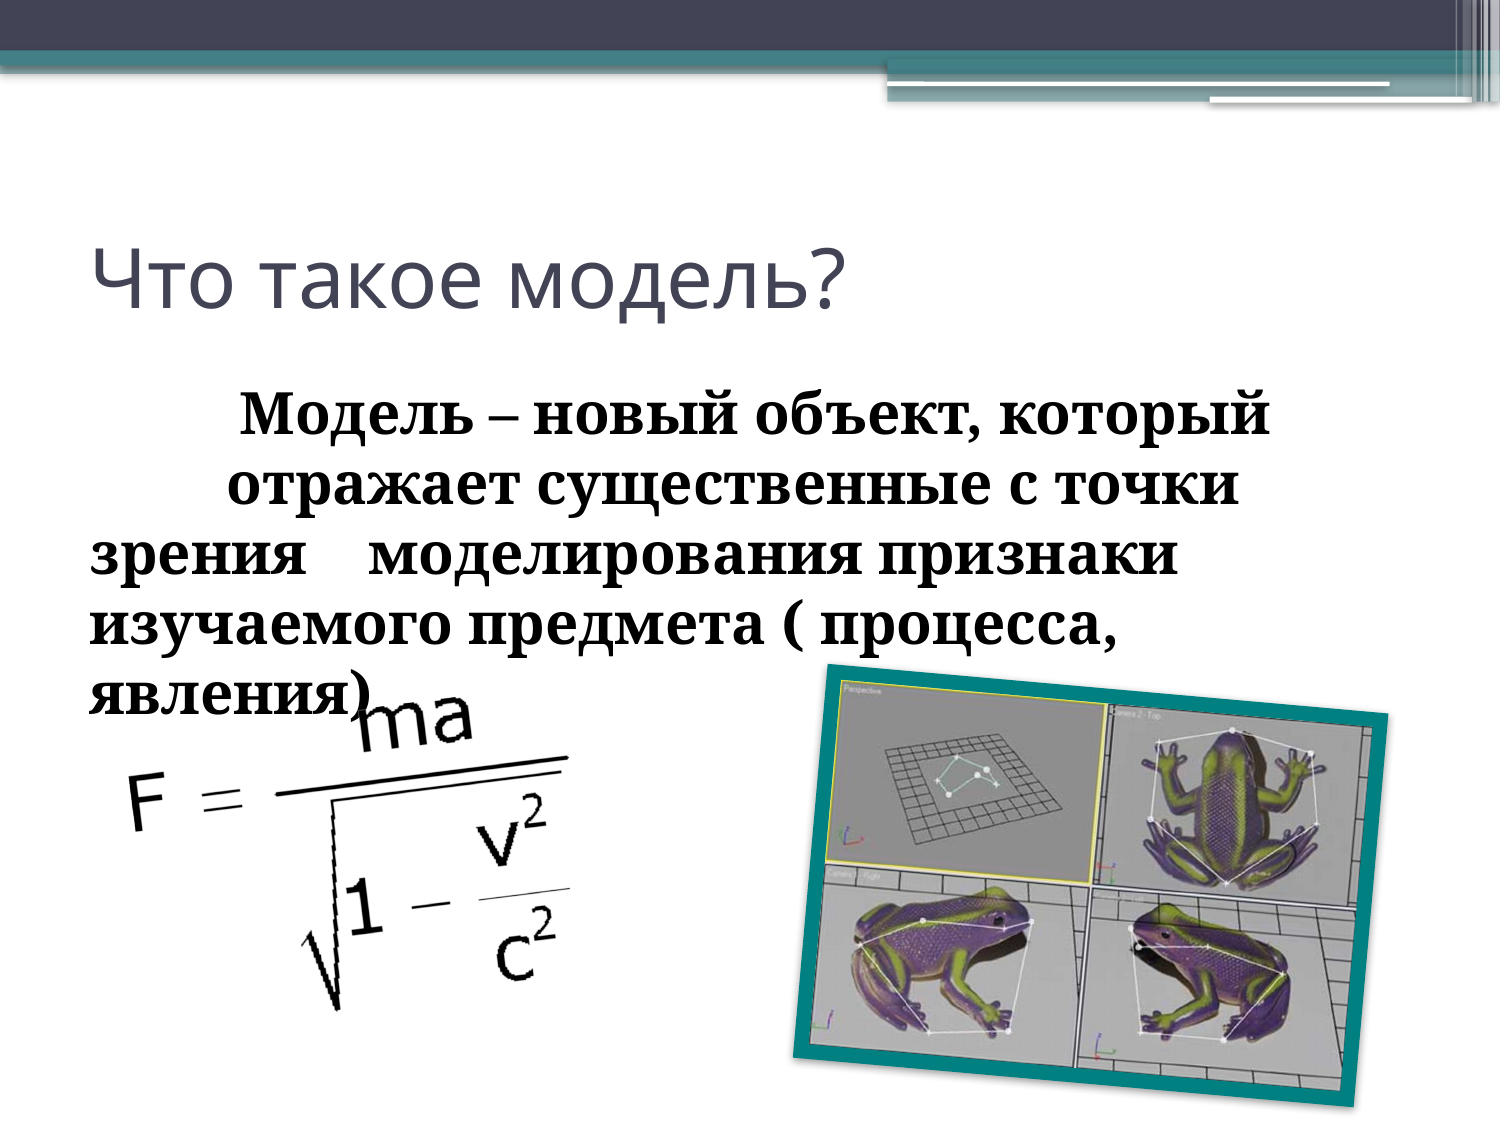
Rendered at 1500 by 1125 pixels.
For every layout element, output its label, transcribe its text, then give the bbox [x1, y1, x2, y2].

picture [124, 685, 596, 1033]
title Что такое модель? [75, 187, 1425, 363]
list Модель – новый объект, который отражает существенные с точки зрения моделирования признаки изучаемого предмета ( процесса, явления) [75, 368, 1425, 1079]
picture [809, 680, 1372, 1091]
